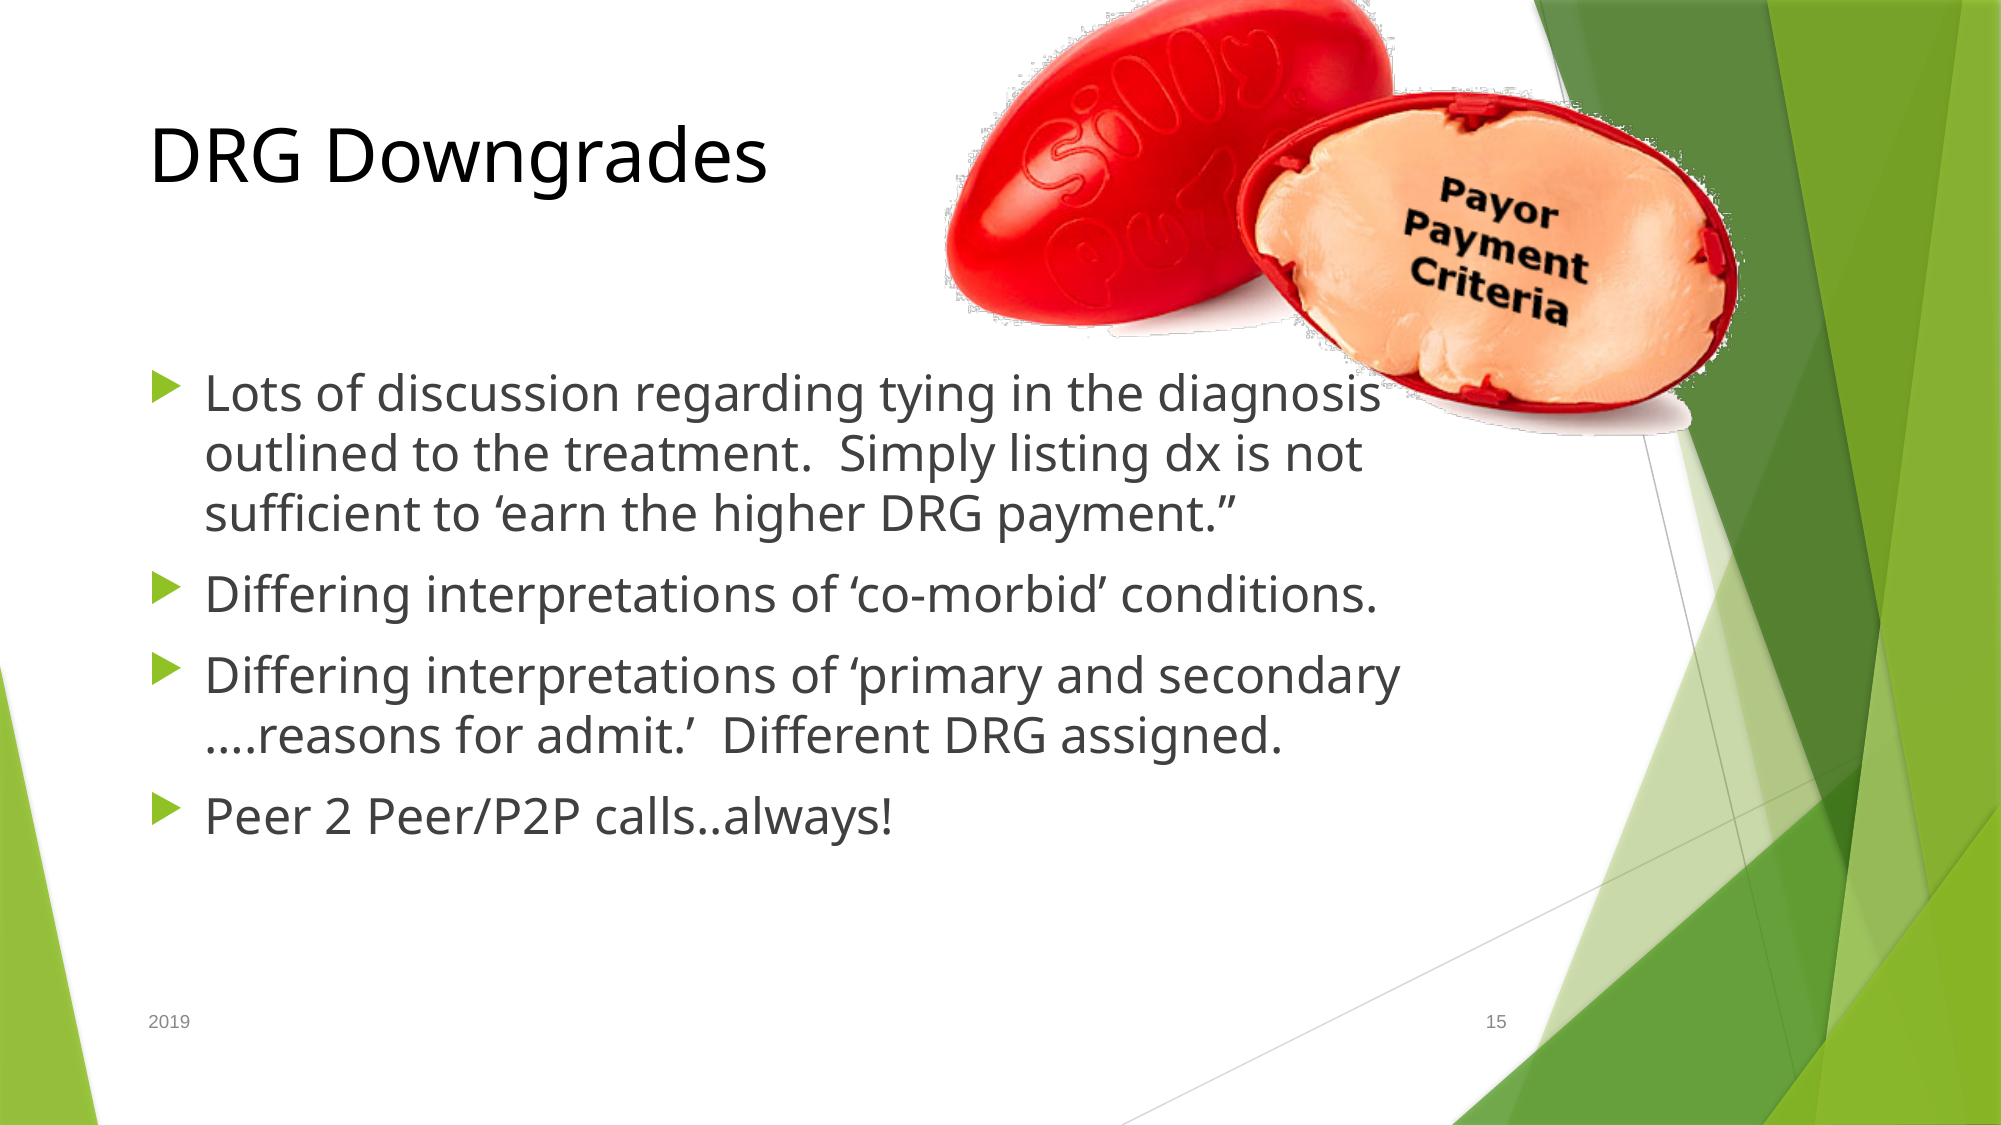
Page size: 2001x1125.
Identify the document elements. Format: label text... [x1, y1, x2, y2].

picture [943, 0, 1746, 438]
list Lots of discussion regarding tying in the diagnosis outlined to the treatment. Simply listing dx is not sufficient to ‘earn the higher DRG payment.” Differing interpretations of ‘co-morbid’ conditions. Differing interpretations of ‘primary and secondary ….reasons for admit.’ Different DRG assigned. Peer 2 Peer/P2P calls..always! [133, 354, 1522, 992]
slide_number 15 [1409, 991, 1522, 1051]
title DRG Downgrades [133, 99, 939, 317]
footer 2019 [133, 991, 1145, 1051]
